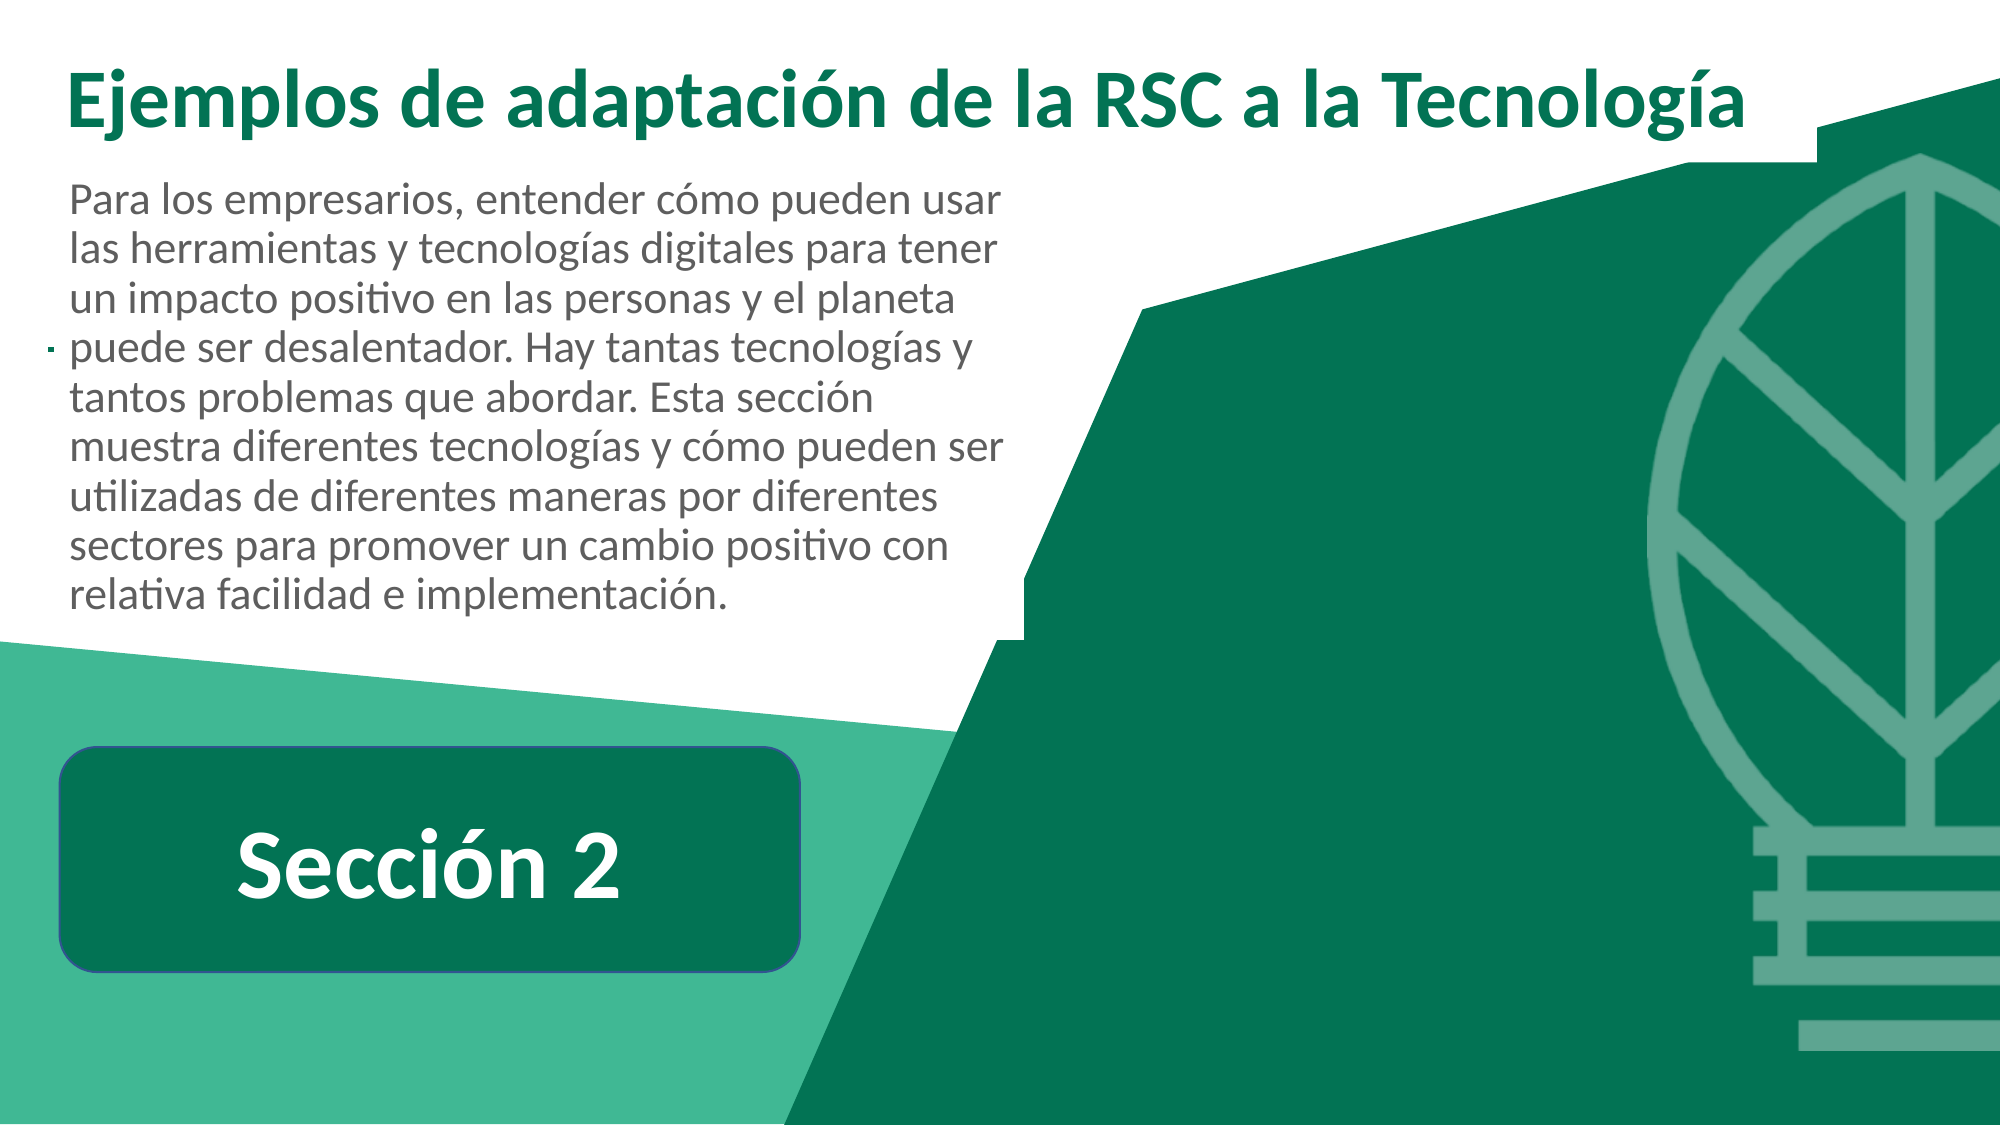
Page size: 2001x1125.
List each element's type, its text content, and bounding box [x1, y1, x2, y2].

list Para los empresarios, entender cómo pueden usar las herramientas y tecnologías digitales para tener un impacto positivo en las personas y el planeta puede ser desalentador. Hay tantas tecnologías y tantos problemas que abordar. Esta sección muestra diferentes tecnologías y cómo pueden ser utilizadas de diferentes maneras por diferentes sectores para promover un cambio positivo con relativa facilidad e implementación. [54, 167, 1024, 640]
picture [1647, 153, 2000, 1051]
list Ejemplos de adaptación de la RSC a la Tecnología [51, 48, 1817, 163]
text_box [58, 746, 801, 974]
text_box Sección 2 [120, 791, 739, 927]
